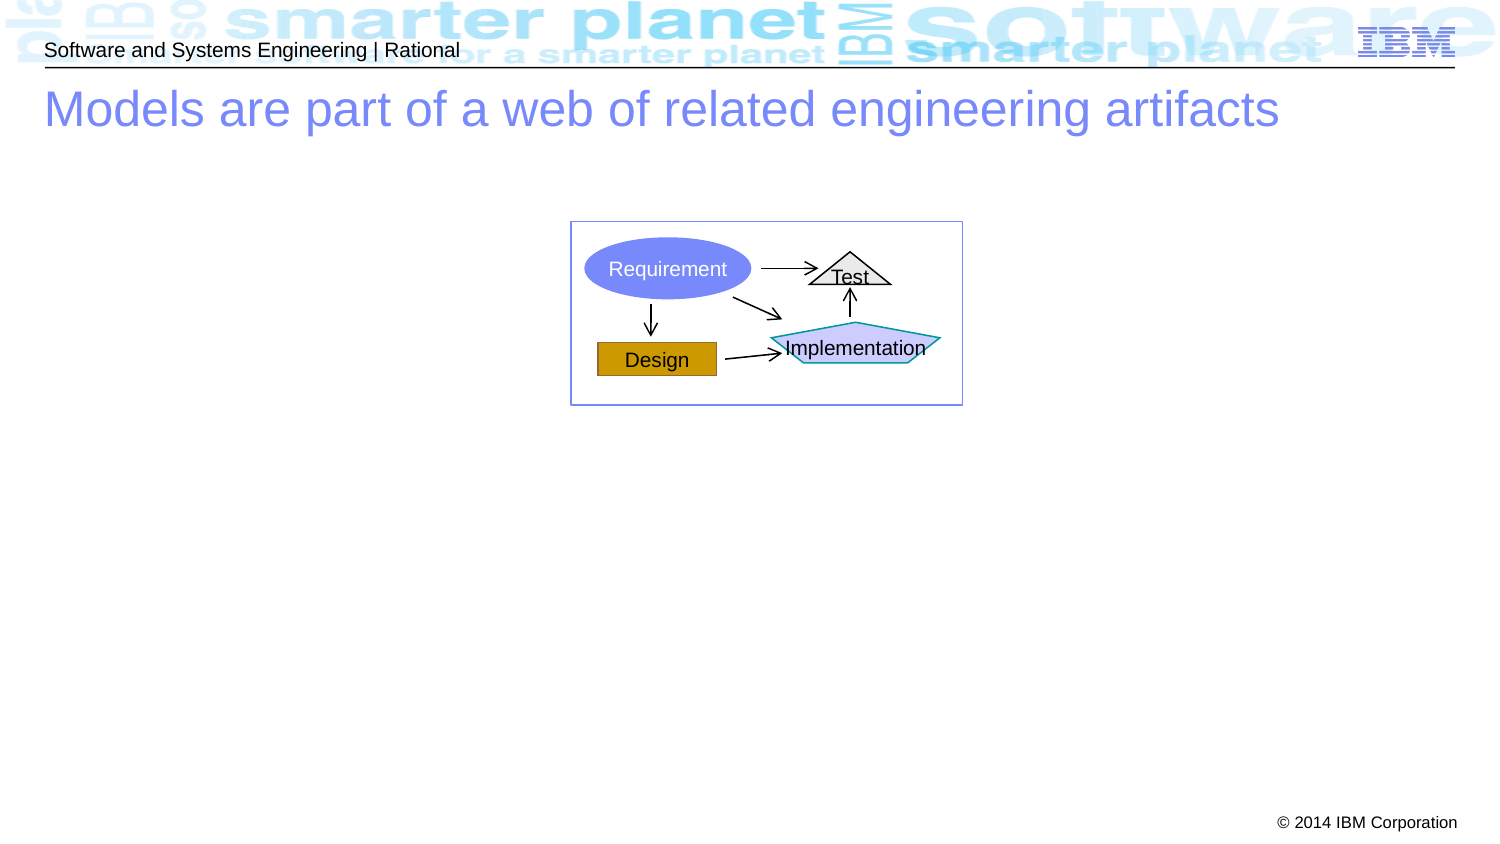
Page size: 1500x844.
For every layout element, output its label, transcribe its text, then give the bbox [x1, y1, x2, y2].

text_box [570, 221, 963, 406]
picture [0, 0, 1500, 68]
title Models are part of a web of related engineering artifacts [43, 75, 1459, 142]
